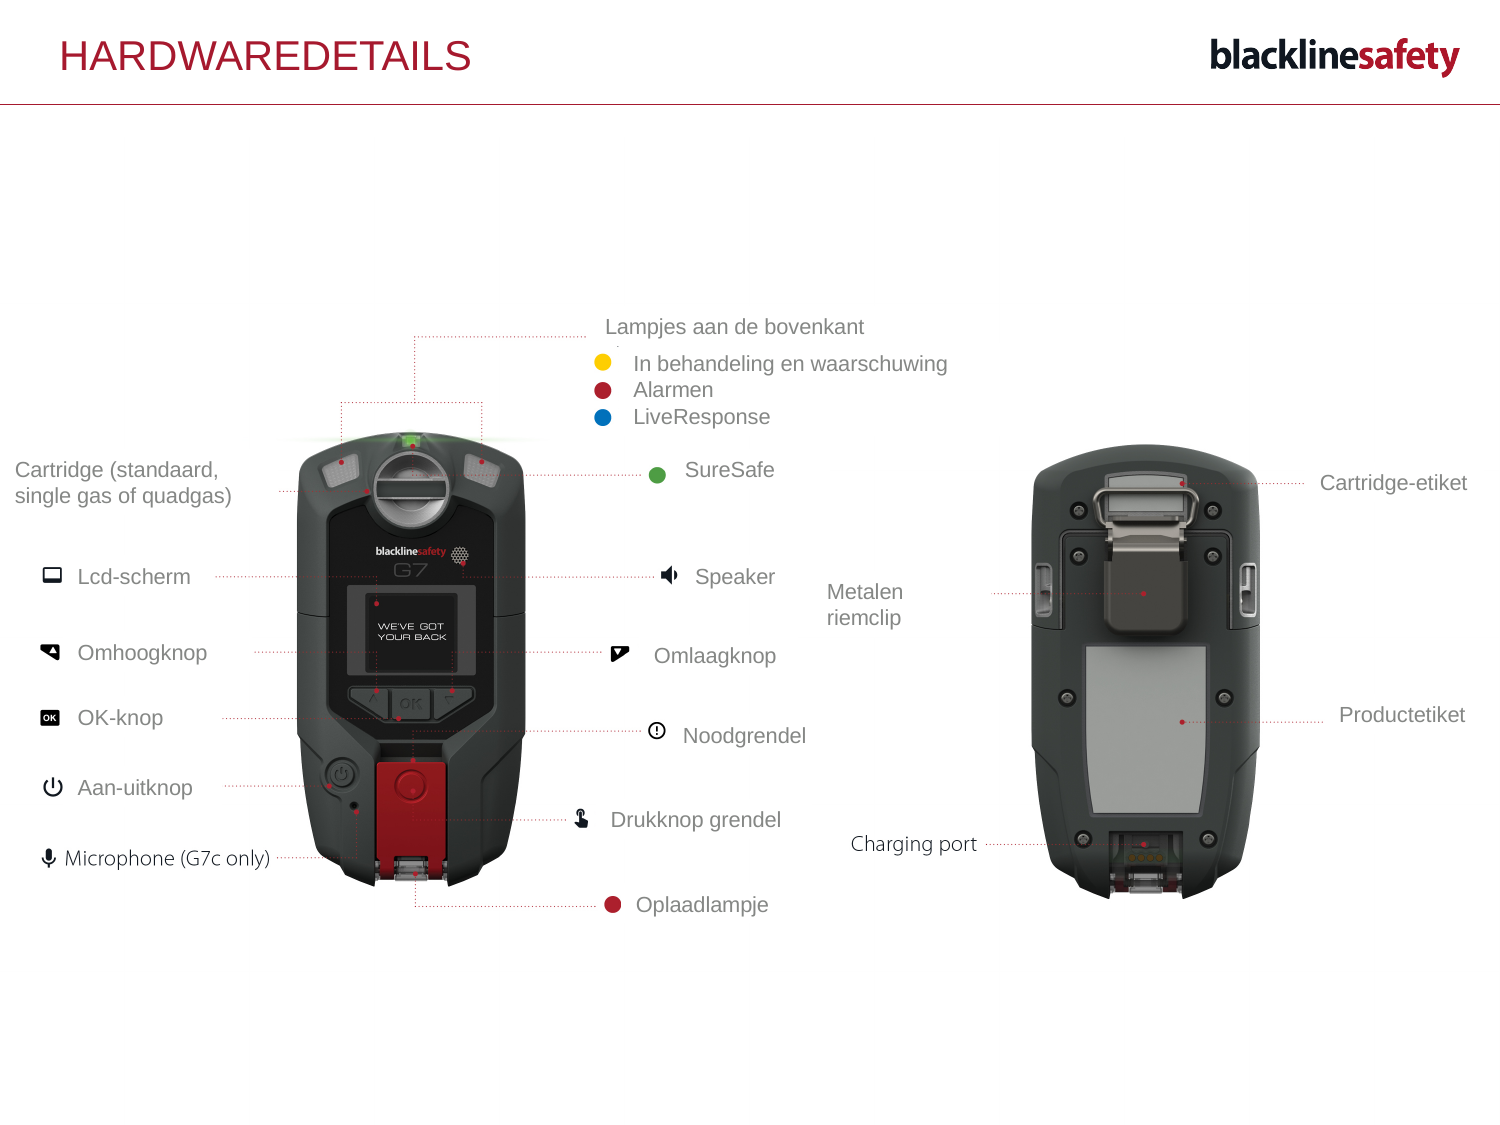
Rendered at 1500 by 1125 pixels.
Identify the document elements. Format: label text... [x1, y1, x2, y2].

picture [0, 137, 1500, 1125]
title HARDWAREDETAILS [44, 19, 1102, 95]
picture [1211, 38, 1460, 78]
